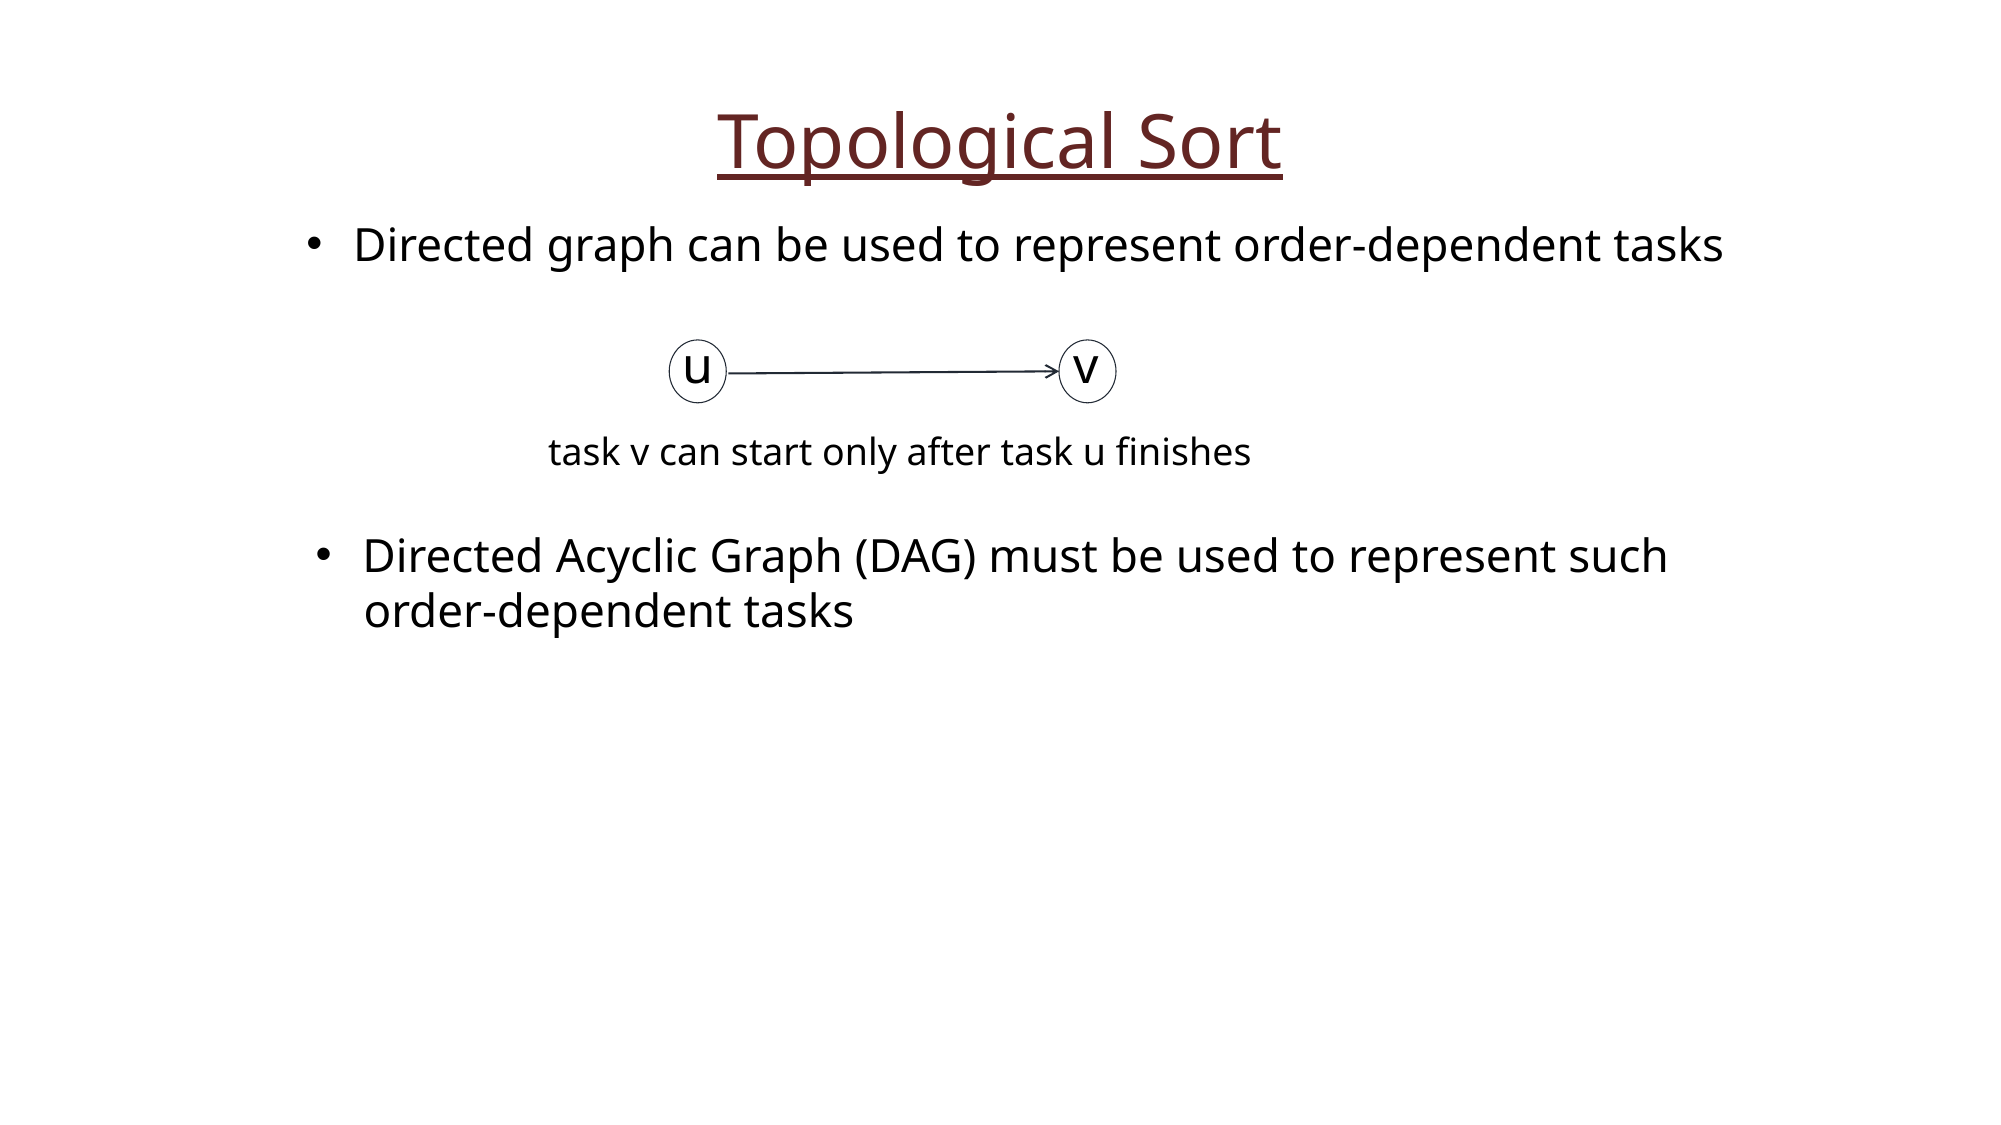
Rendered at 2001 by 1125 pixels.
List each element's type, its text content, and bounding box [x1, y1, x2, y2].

text_box Topological Sort [324, 45, 1675, 208]
text_box Directed graph can be used to represent order-dependent tasks [291, 208, 1753, 278]
text_box u [667, 326, 728, 401]
text_box v [1059, 326, 1115, 401]
text_box Directed Acyclic Graph (DAG) must be used to represent such order-dependent tasks [300, 518, 1697, 644]
text_box task v can start only after task u finishes [533, 420, 1268, 481]
